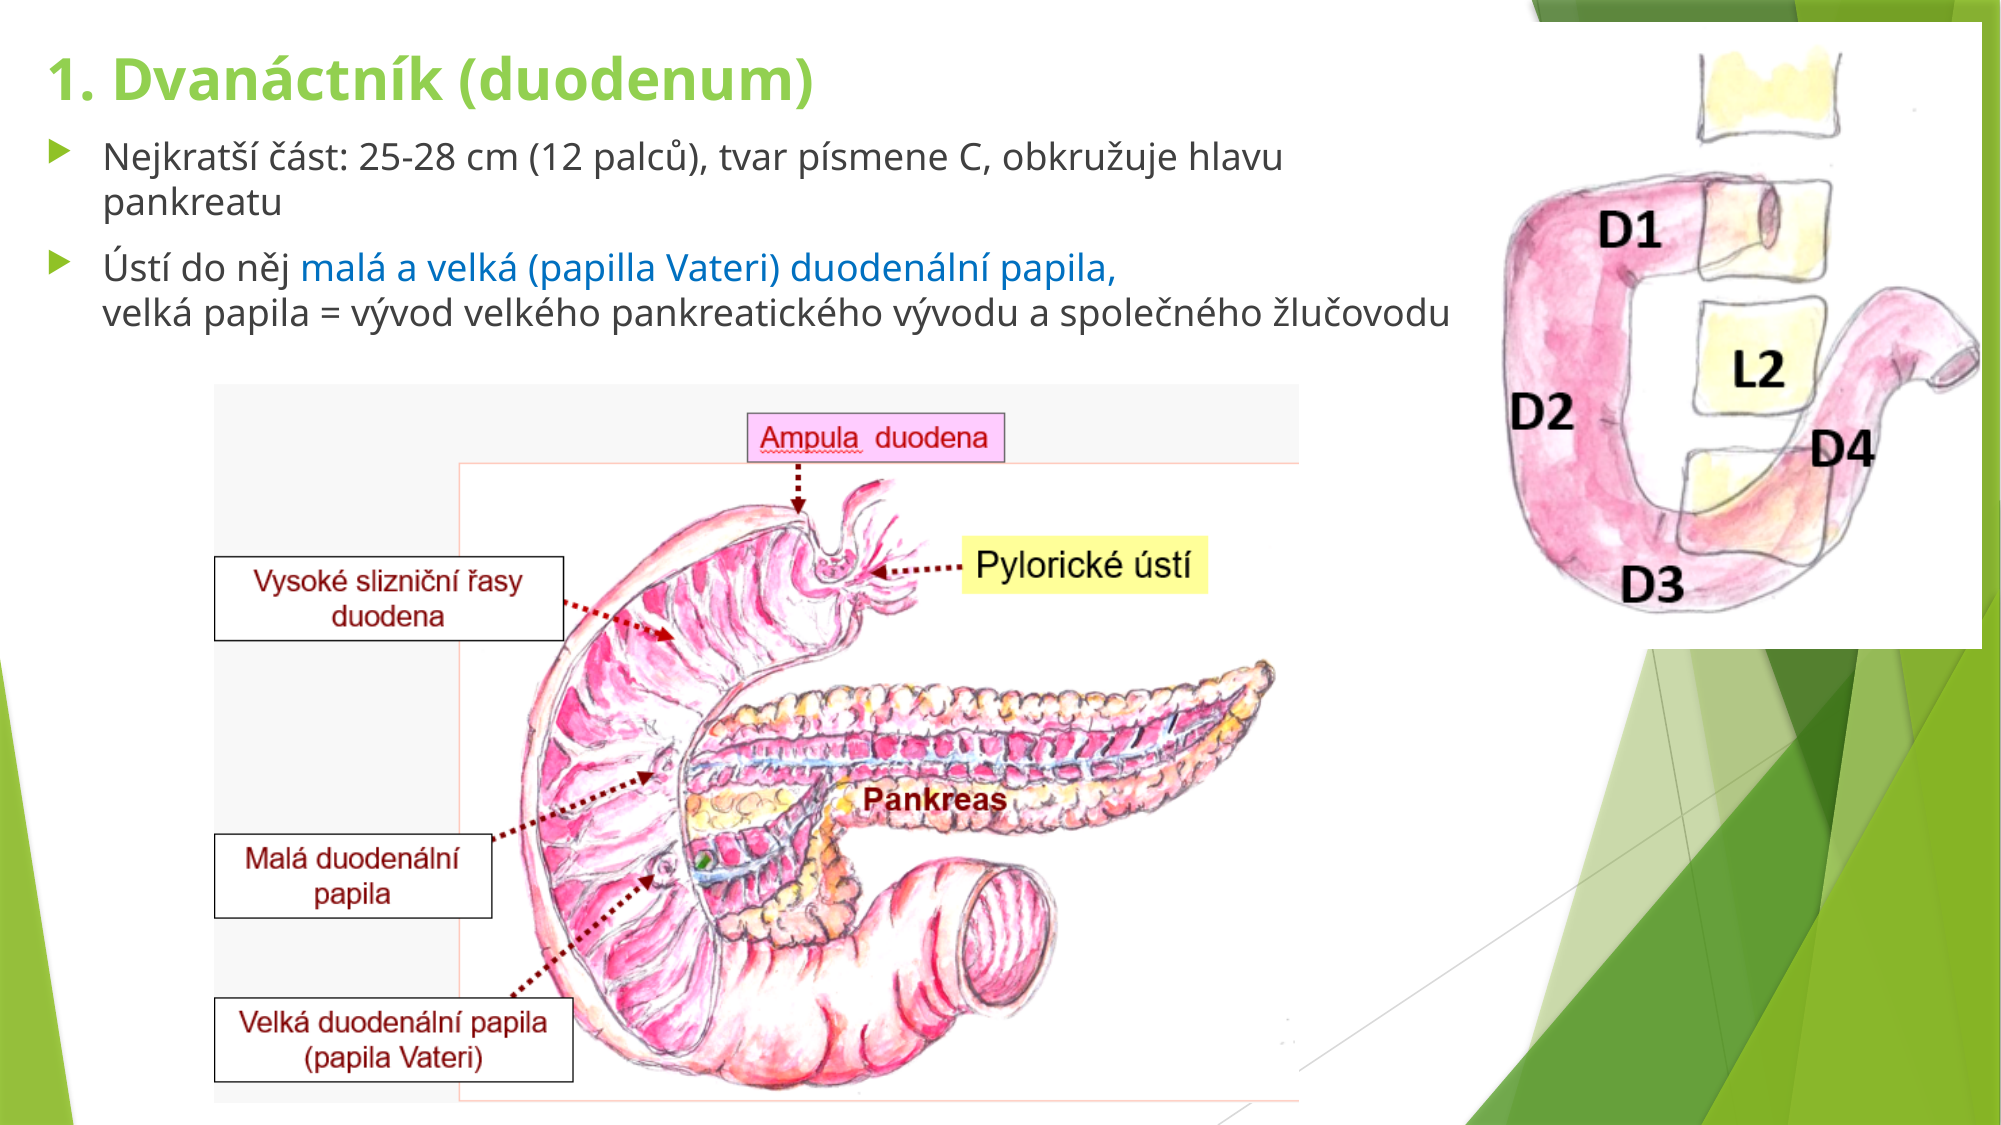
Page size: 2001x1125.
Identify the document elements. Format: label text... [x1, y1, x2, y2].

picture [1457, 22, 1982, 649]
picture [213, 382, 1299, 1103]
list 1. Dvanáctník (duodenum) Nejkratší část: 25-28 cm (12 palců), tvar písmene C, obkružuje hlavu pankreatu Ústí do něj malá a velká (papilla Vateri) duodenální papila, velká papila = vývod velkého pankreatického vývodu a společného žlučovodu [30, 35, 1475, 1091]
